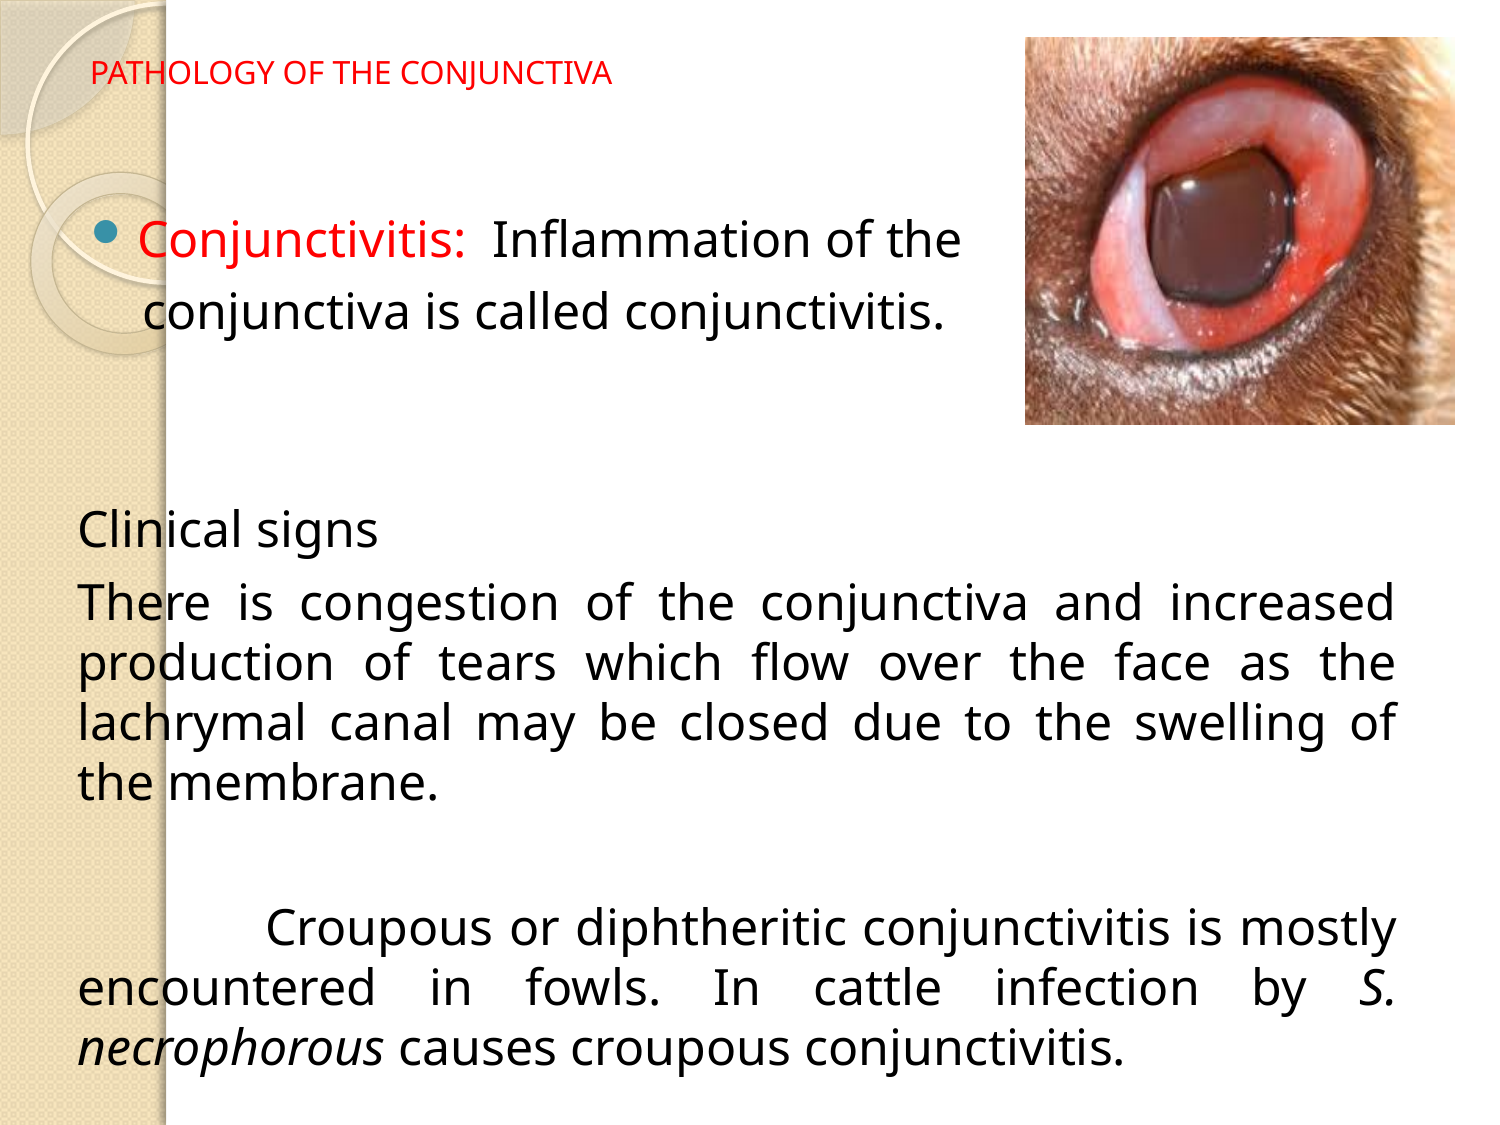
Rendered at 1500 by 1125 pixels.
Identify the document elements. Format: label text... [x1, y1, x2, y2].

title PATHOLOGY OF THE CONJUNCTIVA [75, 45, 1017, 138]
picture [1024, 37, 1455, 426]
list Conjunctivitis: Inflammation of the conjunctiva is called conjunctivitis. Clinical signs There is congestion of the conjunctiva and increased production of tears which flow over the face as the lachrymal canal may be closed due to the swelling of the membrane. Croupous or diphtheritic conjunctivitis is mostly encountered in fowls. In cattle infection by S. necrophorous causes croupous conjunctivitis. [62, 200, 1413, 880]
